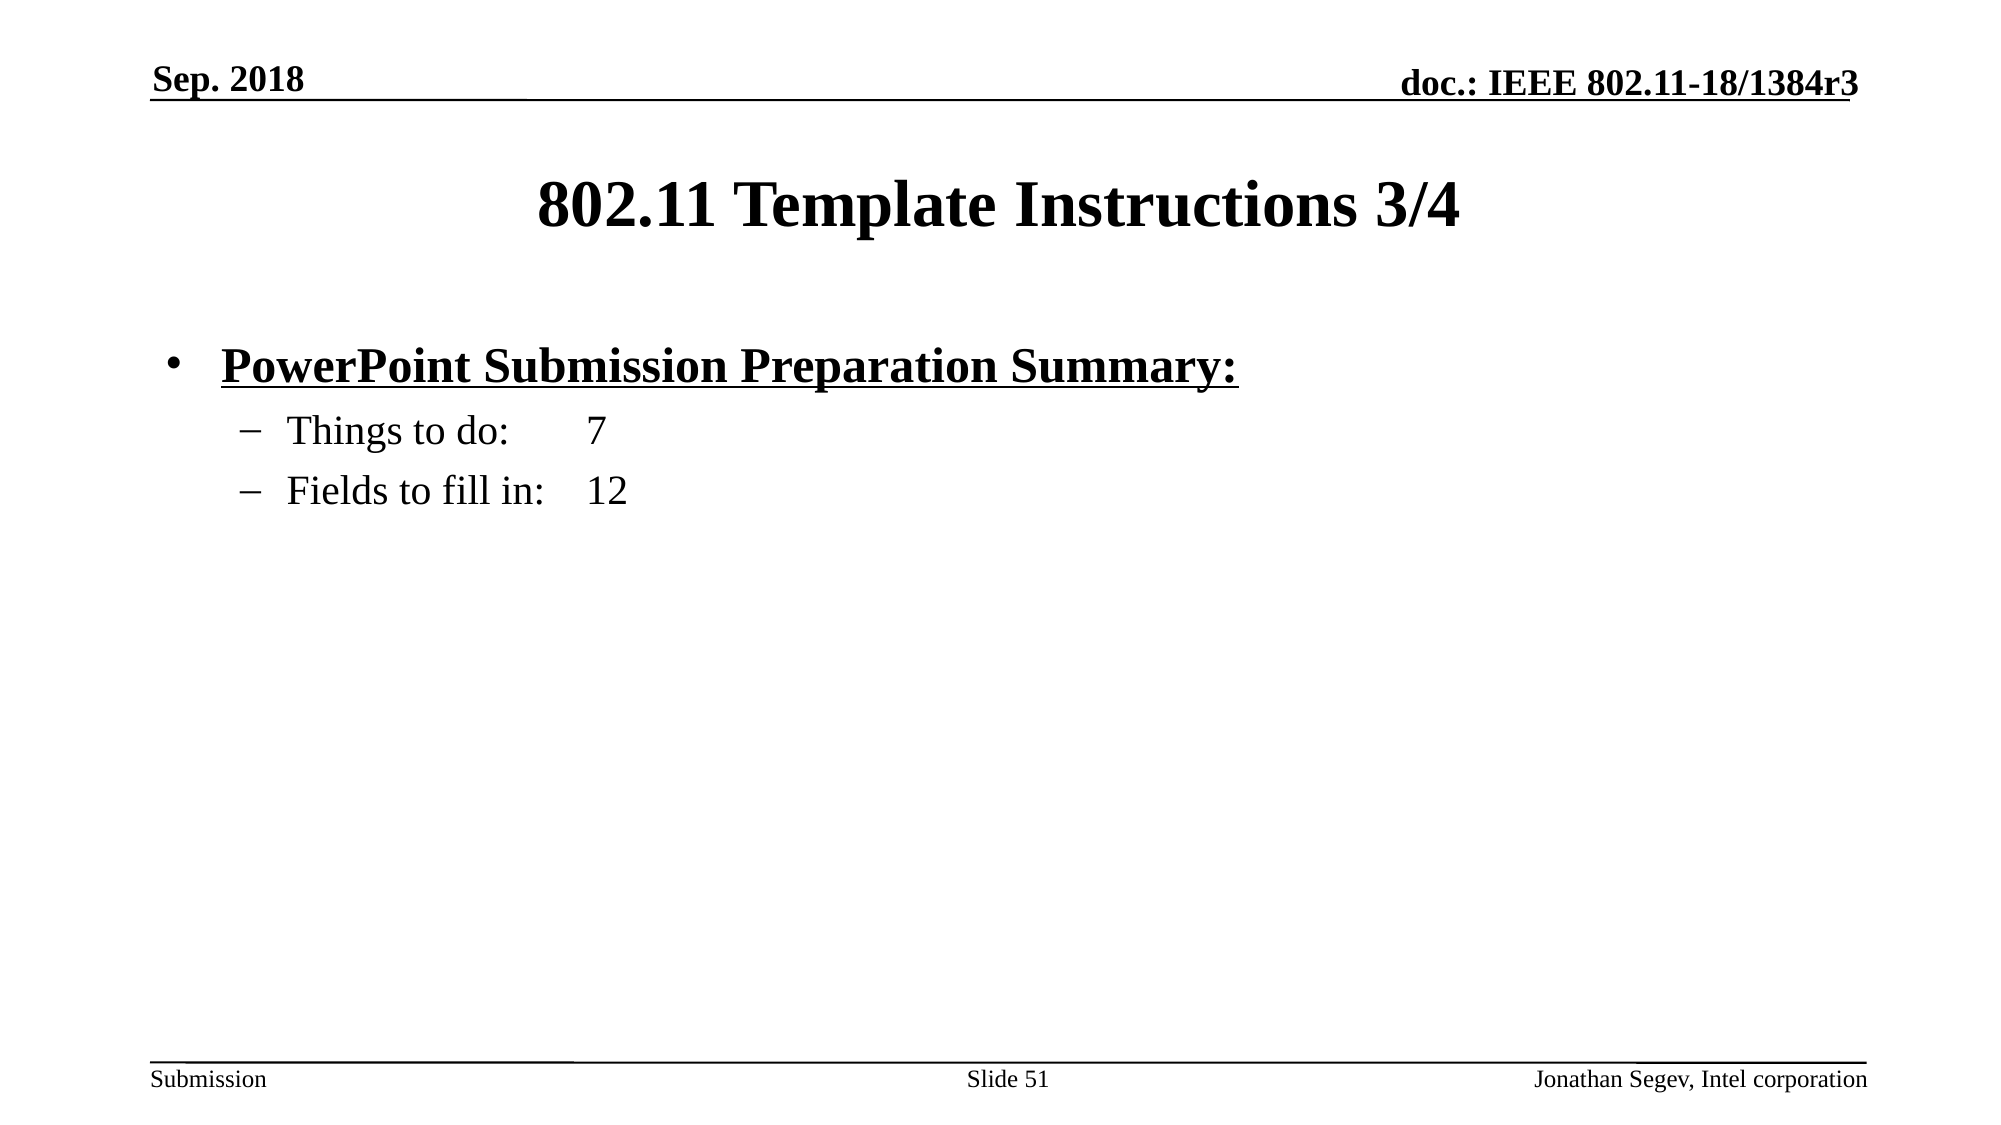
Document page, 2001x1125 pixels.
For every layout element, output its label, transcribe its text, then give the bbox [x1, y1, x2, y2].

list PowerPoint Submission Preparation Summary: Things to do: 7 Fields to fill in: 12 [149, 324, 1850, 1000]
title 802.11 Template Instructions 3/4 [149, 112, 1850, 288]
slide_number Slide 51 [950, 1061, 1067, 1123]
footer Jonathan Segev, Intel corporation [1171, 1061, 1869, 1093]
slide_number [152, 54, 563, 100]
